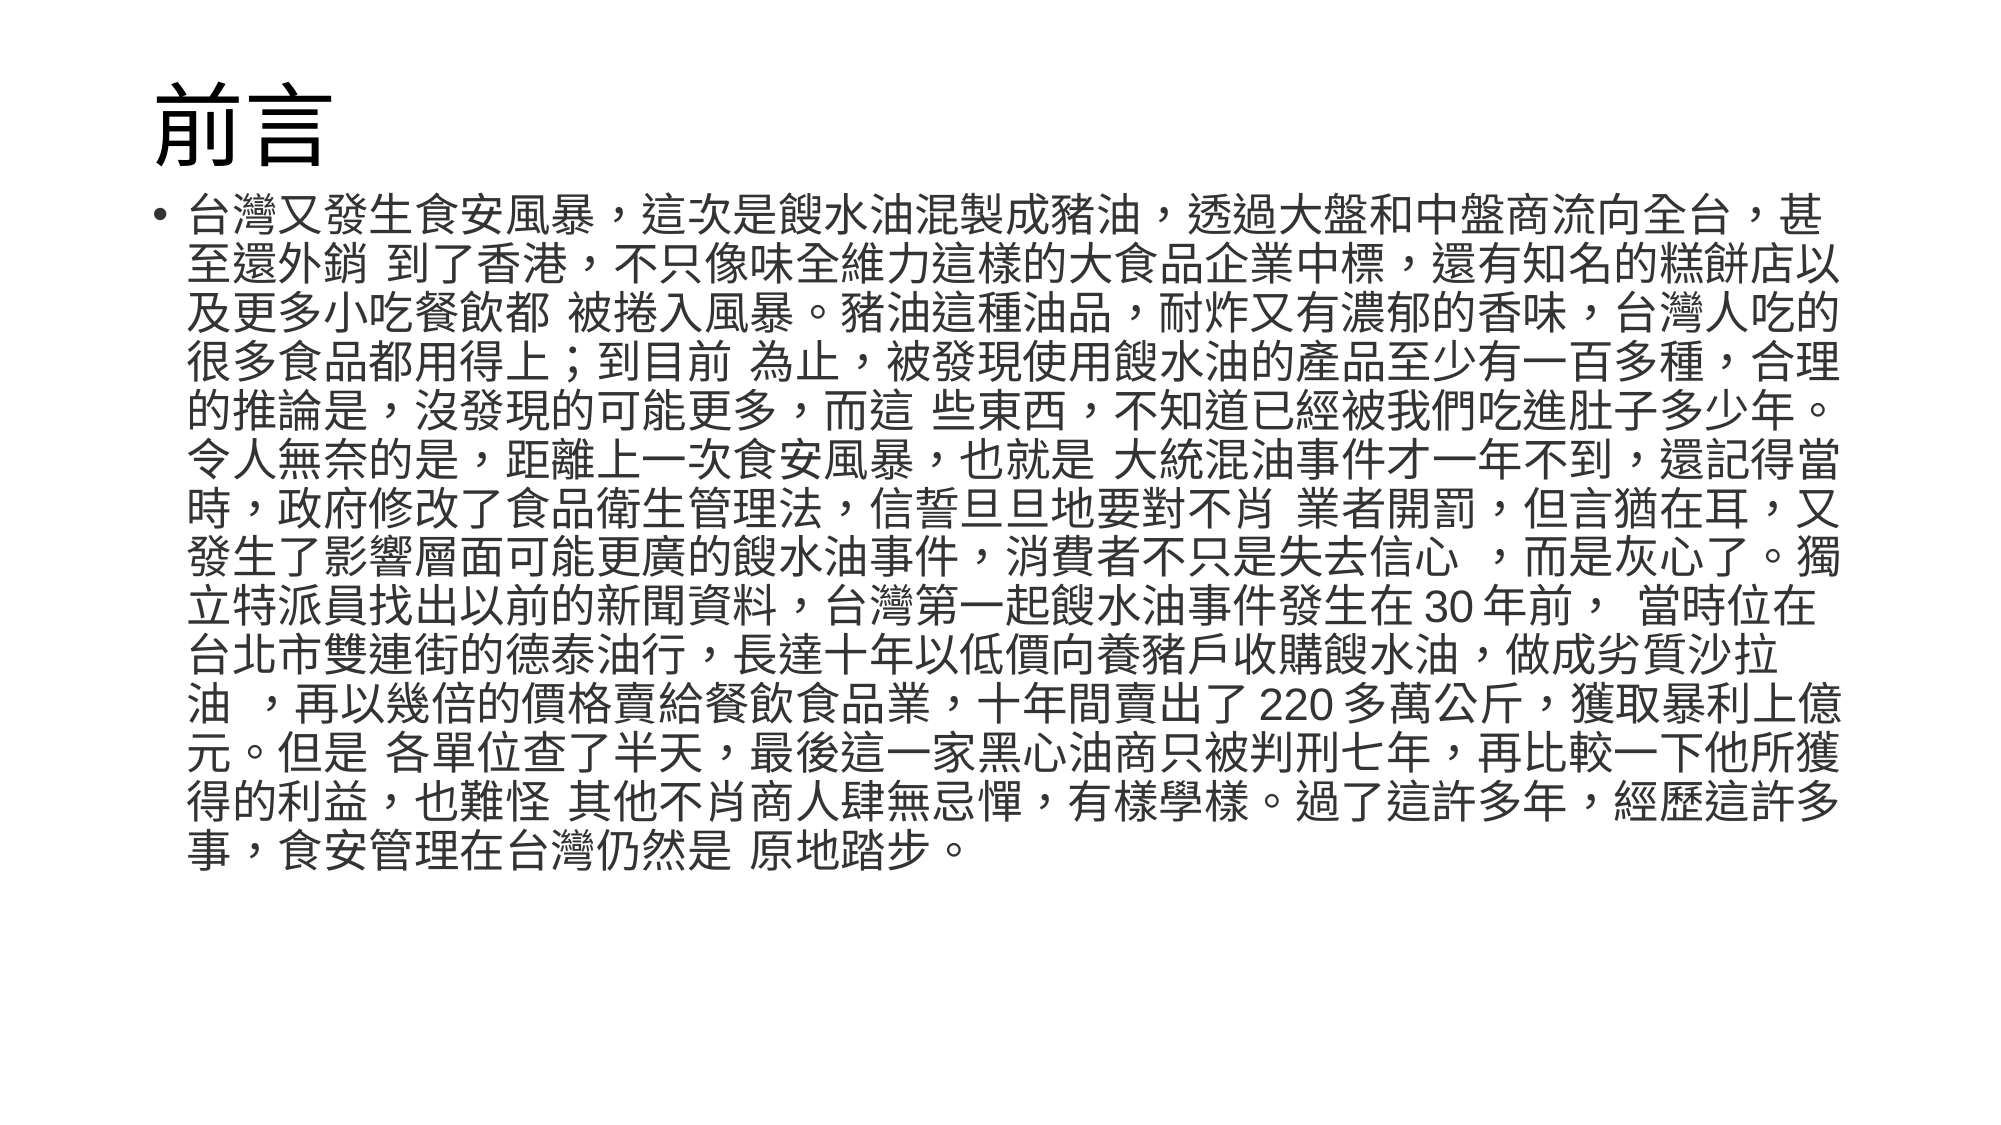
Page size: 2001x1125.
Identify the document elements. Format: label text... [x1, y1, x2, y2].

list 台灣又發生食安風暴，這次是餿水油混製成豬油，透過大盤和中盤商流向全台，甚至還外銷­到了香港，不只像味全維力這樣的大食品企業中標，還有知名的糕餅店以及更多小吃餐飲都­被捲入風暴。豬油這種油品，耐炸又有濃郁的香味，台灣人吃的很多食品都用得上；到目前­為止，被發現使用餿水油的產品至少有一百多種，合理的推論是，沒發現的可能更多，而這­些東西，不知道已經被我們吃進肚子多少年。令人無奈的是，距離上一次食安風暴，也就是­大統混油事件才一年不到，還記得當時，政府修改了食品衛生管理法，信誓旦旦地要對不肖­業者開罰，但言猶在耳，又發生了影響層面可能更廣的餿水油事件，消費者不只是失去信心­，而是灰心了。獨立特派員找出以前的新聞資料，台灣第一起餿水油事件發生在30年前，­當時位在台北市雙連街的德泰油行，長達十年以低價向養豬戶收購餿水油，做成劣質沙拉油­，再以幾倍的價格賣給餐飲食品業，十年間賣出了220多萬公斤，獲取暴利上億元。但是­各單位查了半天，最後這一家黑心油商只被判刑七年，再比較一下他所獲得的利益，也難怪­其他不肖商人肆無忌憚，有樣學樣。過了這許多年，經歷這許多事，食安管理在台灣仍然是­原地踏步。 [137, 184, 1863, 899]
title 前言 [137, 20, 1863, 184]
